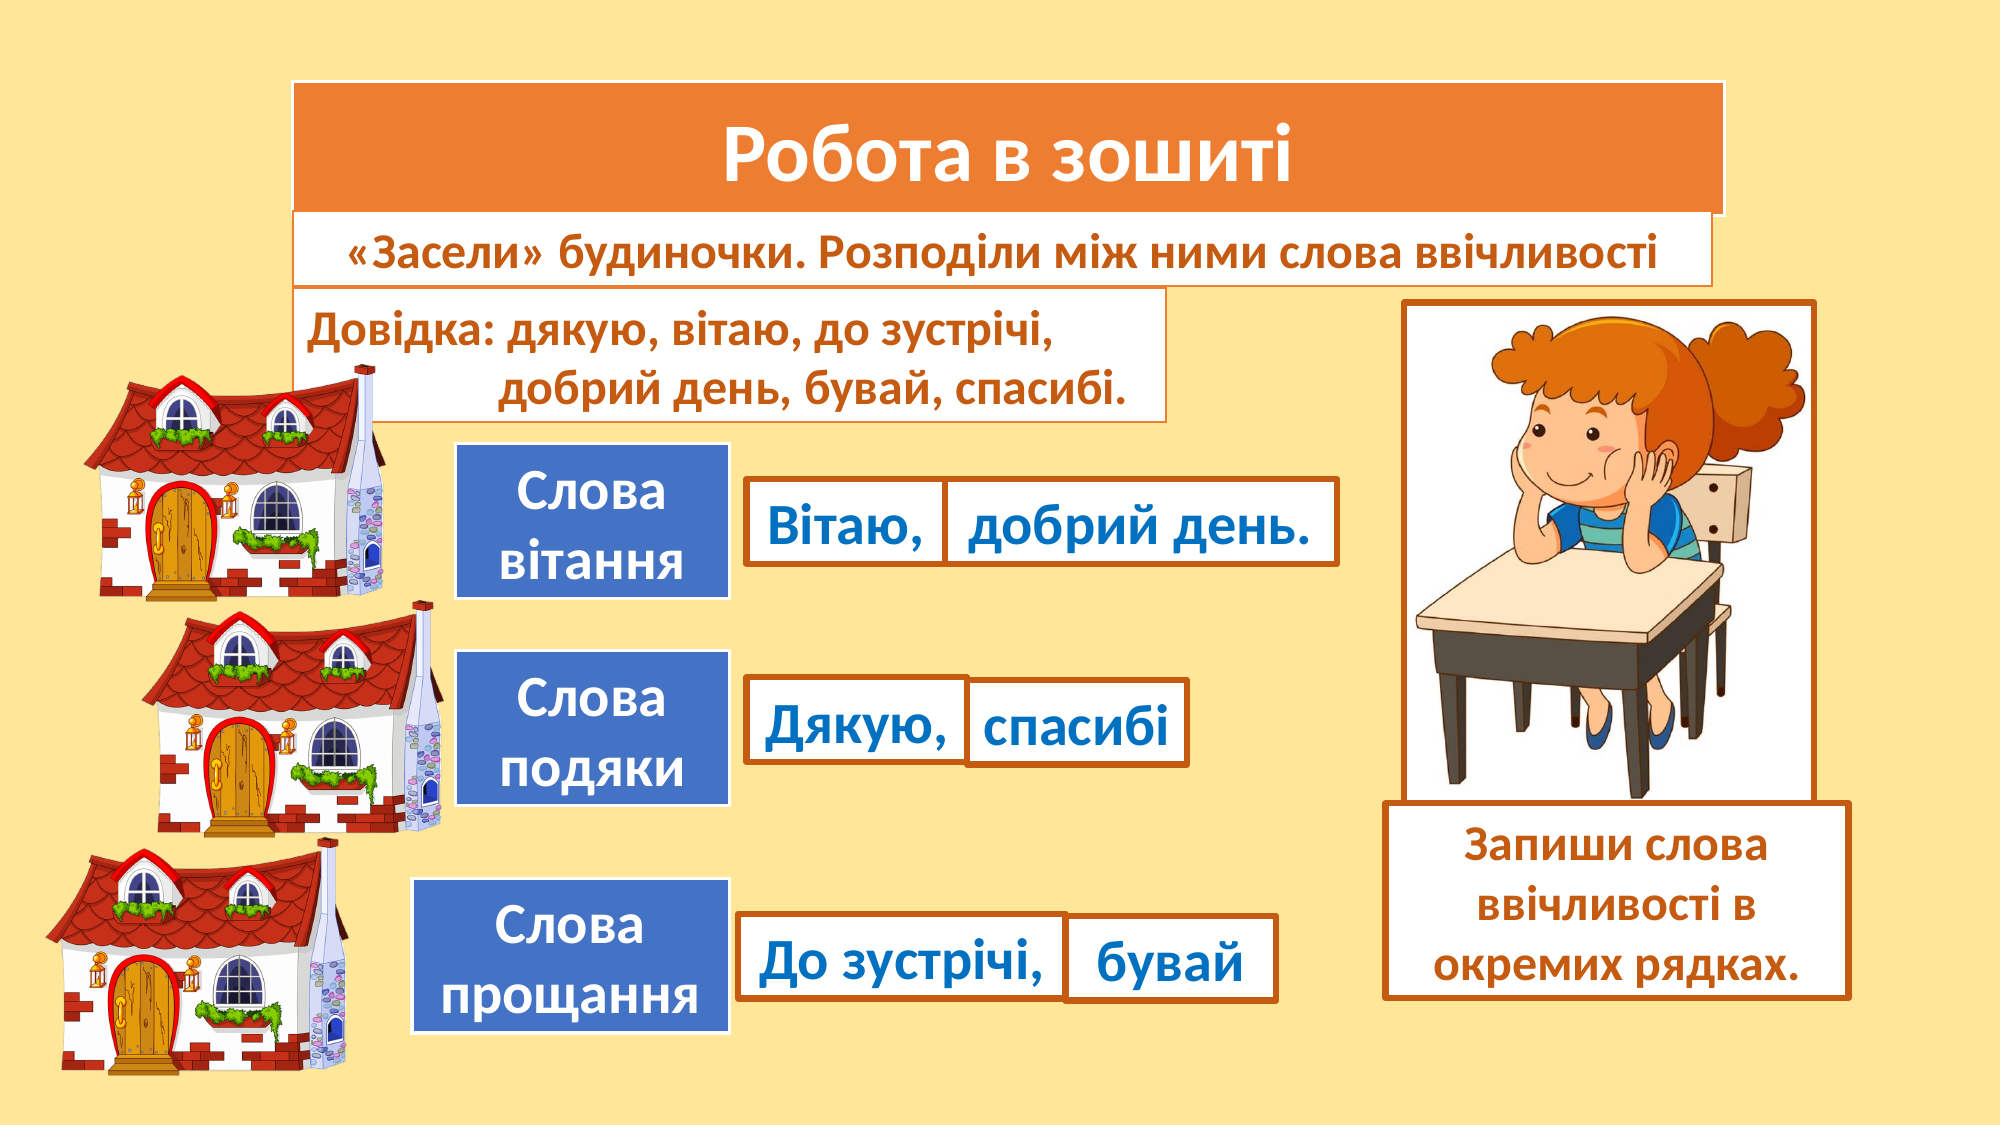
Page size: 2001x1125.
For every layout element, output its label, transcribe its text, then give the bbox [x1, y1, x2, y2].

text_box добрий день. [945, 478, 1337, 564]
text_box Робота в зошиті [291, 80, 1726, 217]
picture [45, 364, 444, 1076]
text_box Слова прощання [410, 877, 731, 1035]
text_box бувай [1065, 915, 1277, 1001]
text_box Вітаю, [746, 478, 945, 564]
text_box Слова вітання [454, 442, 731, 600]
text_box До зустрічі, [738, 913, 1066, 999]
text_box Слова подяки [454, 649, 731, 807]
picture [1406, 305, 1812, 802]
text_box «Засели» будиночки. Розподіли між ними слова ввічливості [292, 210, 1713, 287]
text_box Запиши слова ввічливості в окремих рядках. [1385, 803, 1849, 999]
text_box Дякую, [746, 677, 968, 763]
text_box спасибі [967, 679, 1187, 765]
text_box Довідка: дякую, вітаю, до зустрічі, добрий день, бувай, спасибі. [292, 287, 1167, 423]
